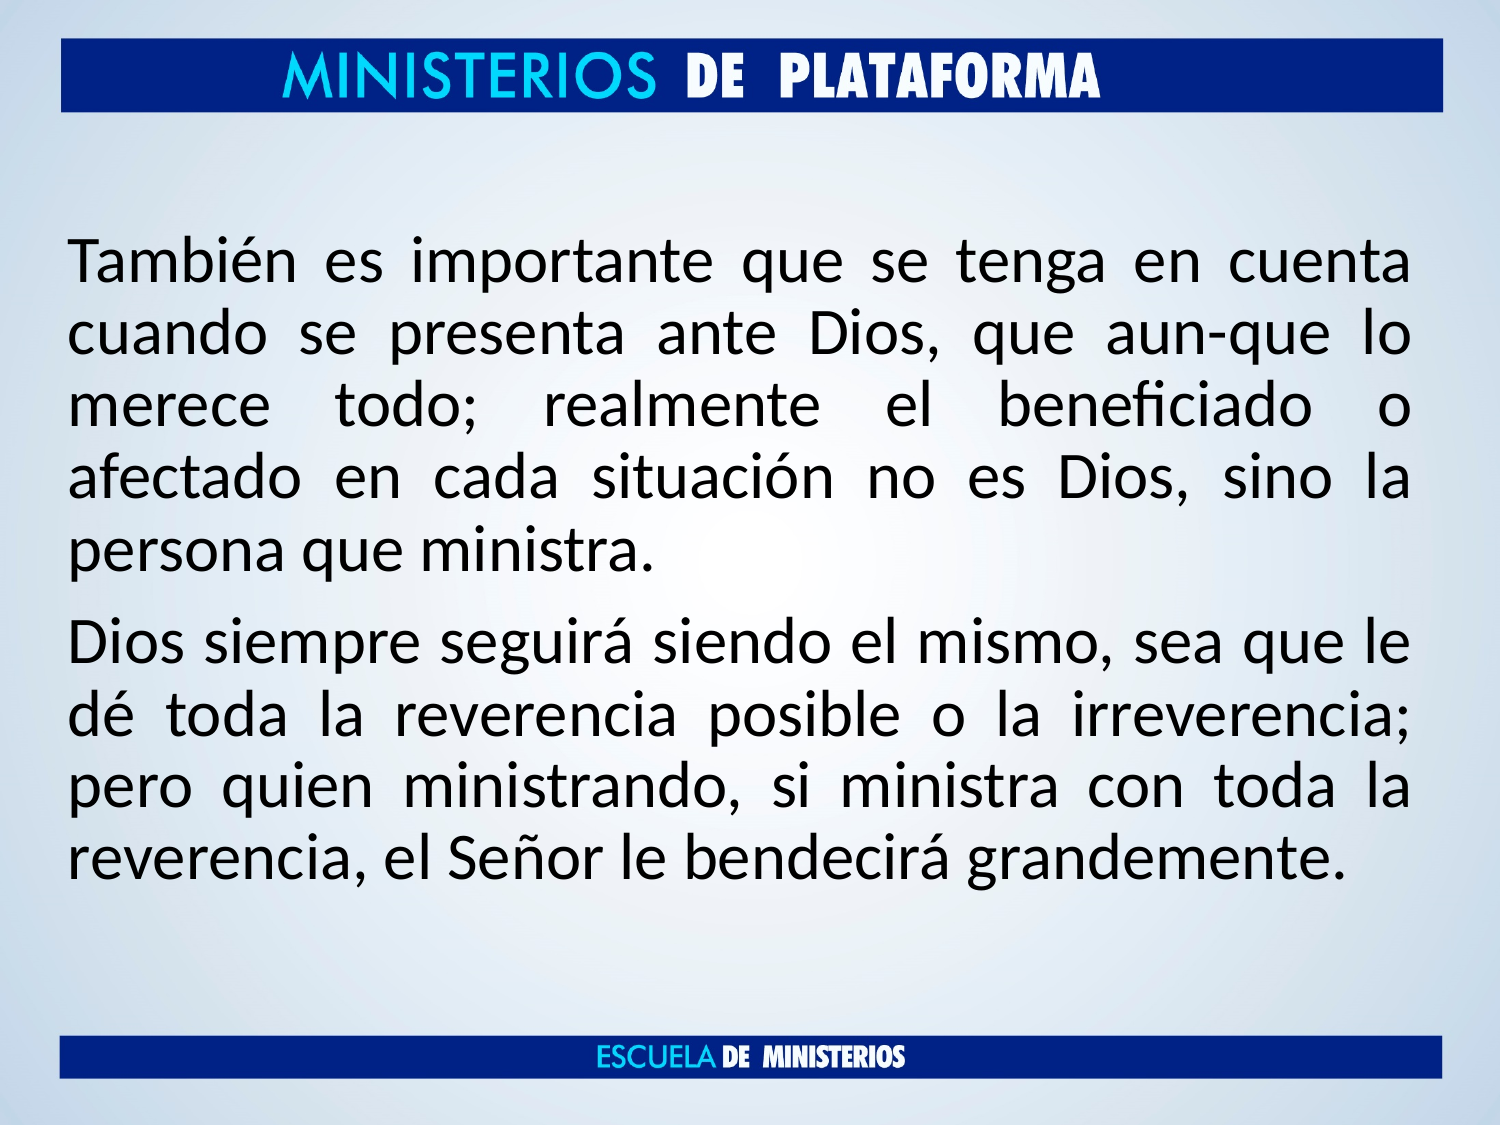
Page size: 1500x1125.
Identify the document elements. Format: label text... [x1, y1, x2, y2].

picture [0, 0, 1500, 1125]
list También es importante que se tenga en cuenta cuando se presenta ante Dios, que aun-que lo merece todo; realmente el beneficiado o afectado en cada situación no es Dios, sino la persona que ministra. Dios siempre seguirá siendo el mismo, sea que le dé toda la reverencia posible o la irreverencia; pero quien ministrando, si ministra con toda la reverencia, el Señor le bendecirá grandemente. [52, 217, 1429, 932]
